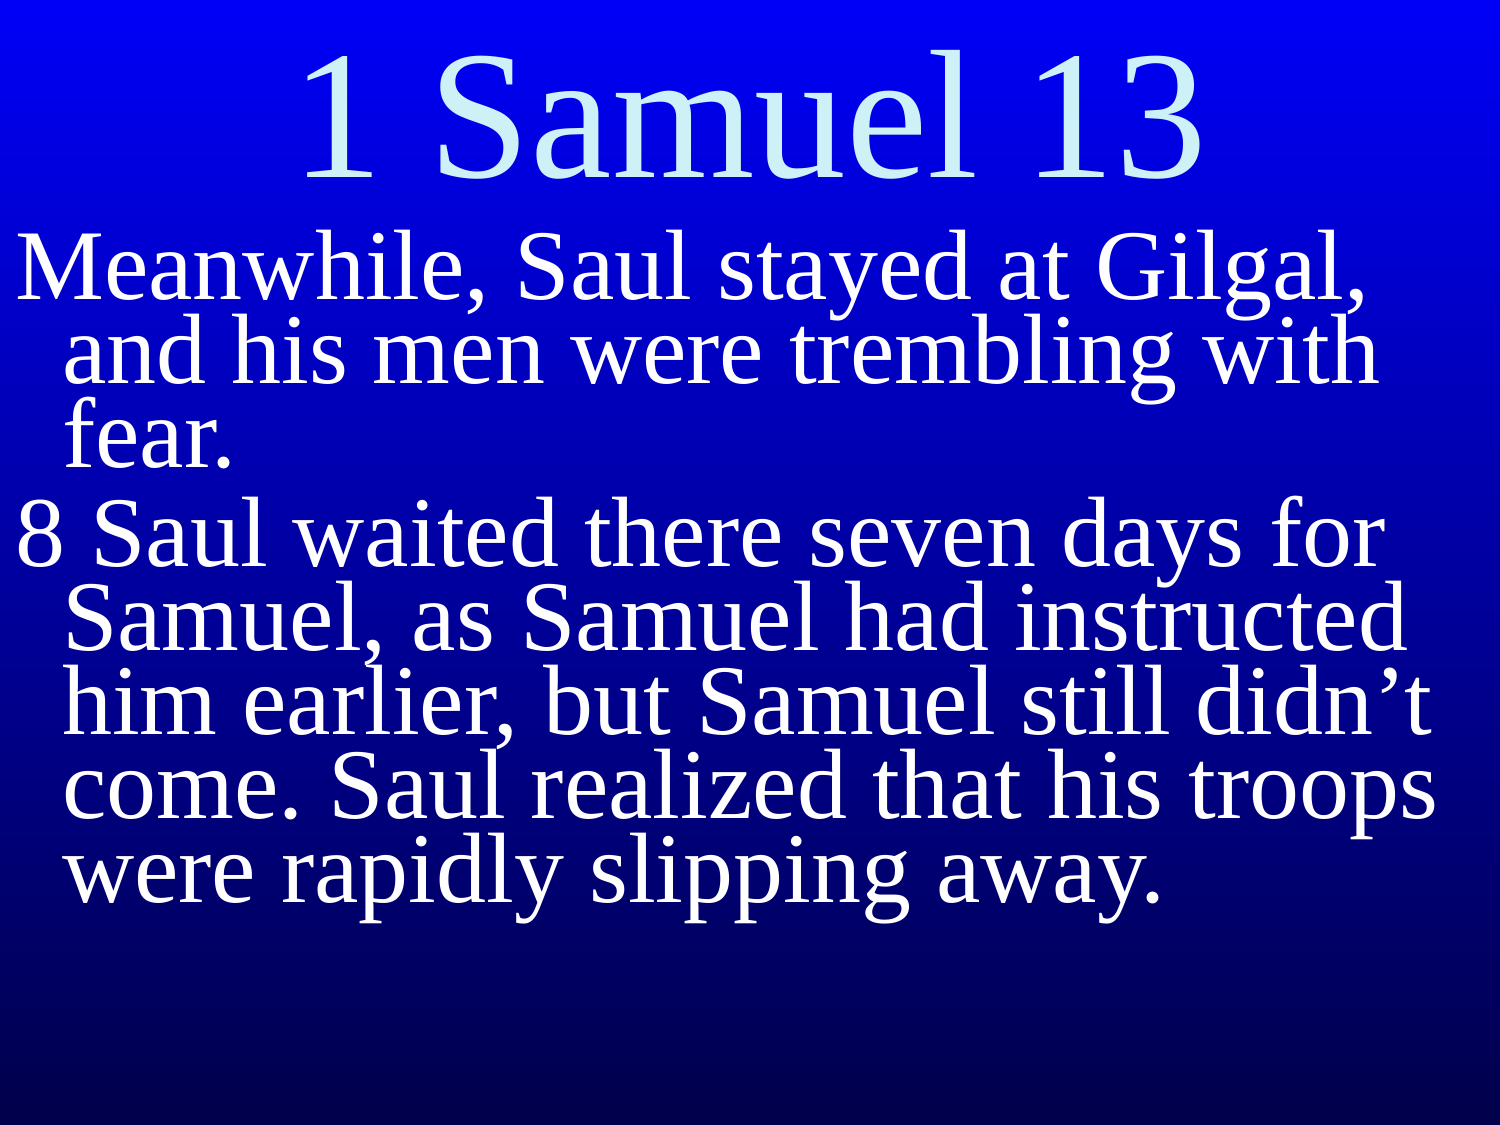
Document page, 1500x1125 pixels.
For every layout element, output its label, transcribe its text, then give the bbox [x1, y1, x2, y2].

title 1 Samuel 13 [0, 0, 1500, 224]
list Meanwhile, Saul stayed at Gilgal, and his men were trembling with fear. 8 Saul waited there seven days for Samuel, as Samuel had instructed him earlier, but Samuel still didn’t come. Saul realized that his troops were rapidly slipping away. [0, 224, 1500, 1026]
